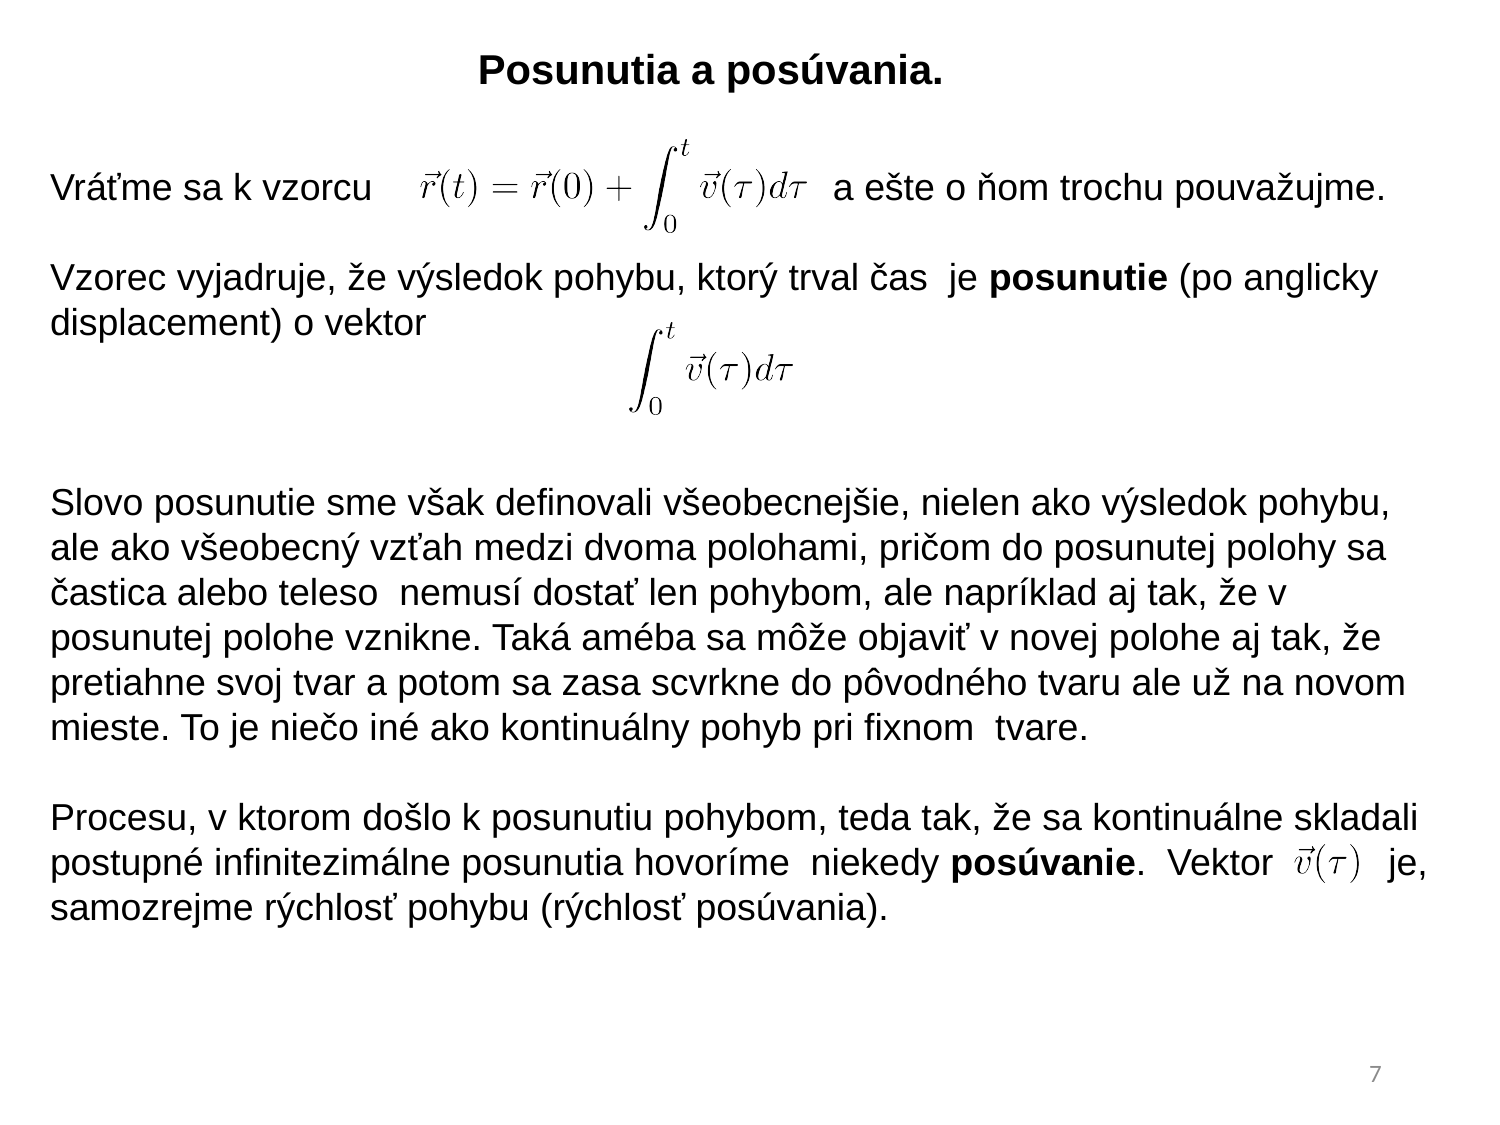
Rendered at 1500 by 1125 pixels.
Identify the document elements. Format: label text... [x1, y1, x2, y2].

picture [1294, 844, 1359, 883]
text_box Posunutia a posúvania. [136, 35, 1286, 101]
slide_number 7 [1059, 1042, 1397, 1103]
picture [420, 139, 807, 233]
picture [629, 322, 793, 416]
